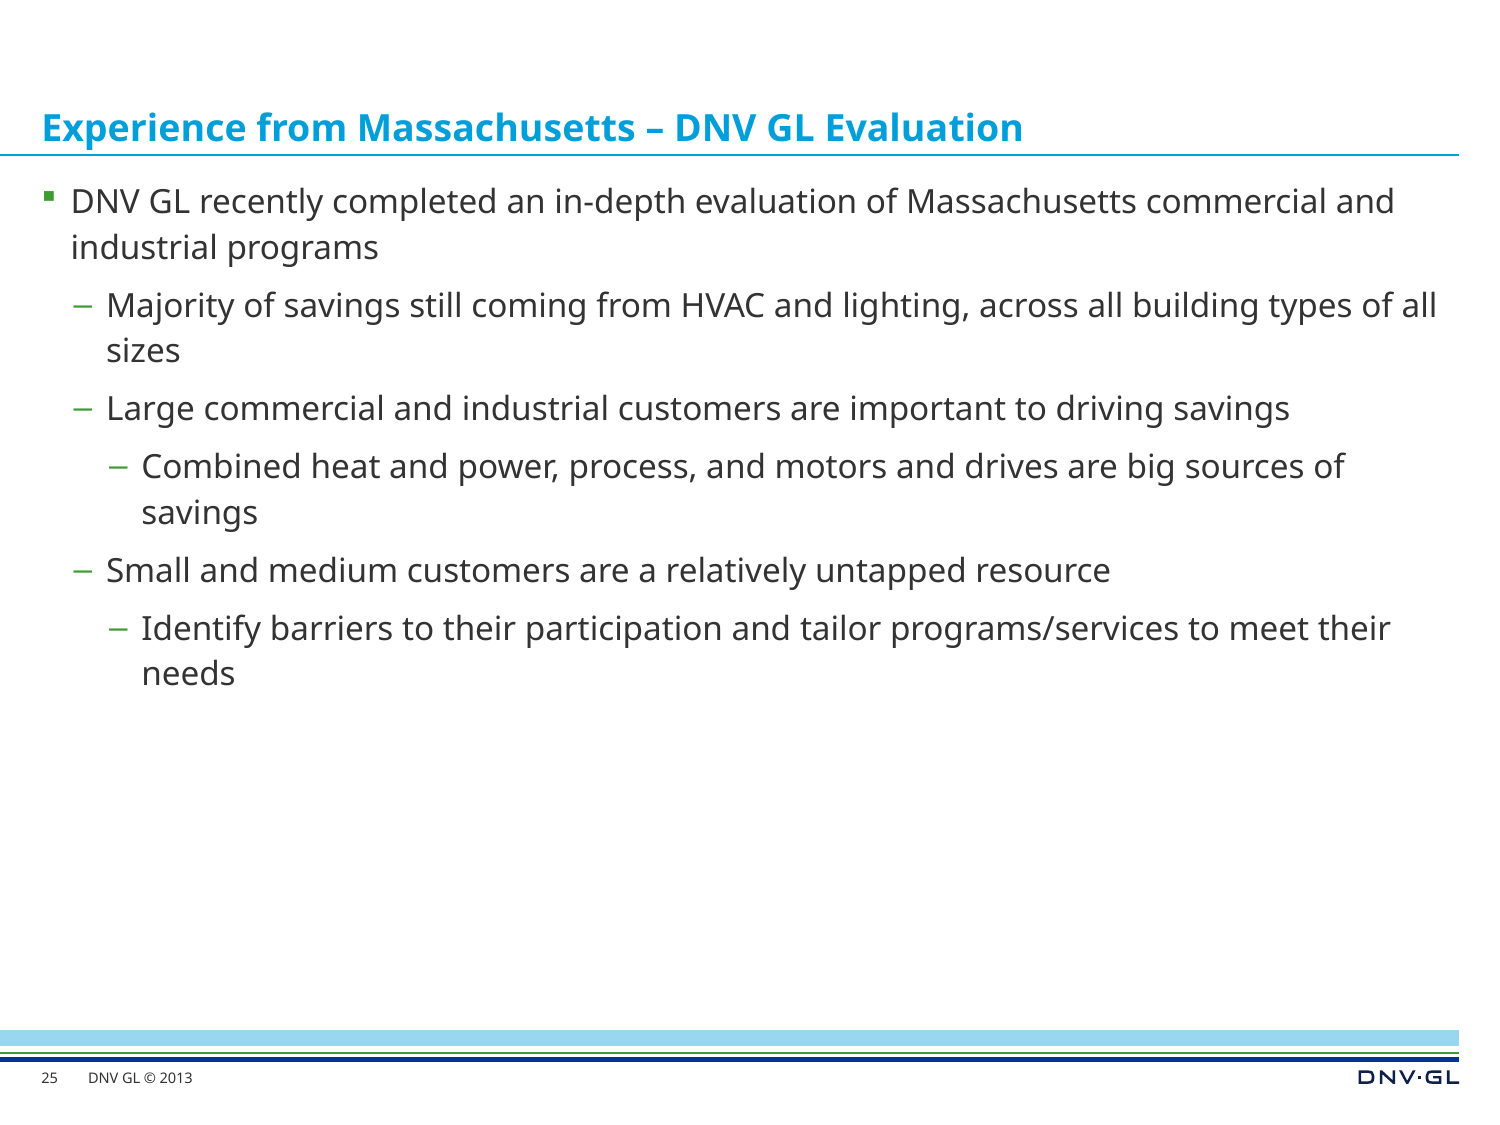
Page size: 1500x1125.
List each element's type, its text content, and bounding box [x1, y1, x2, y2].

title Experience from Massachusetts – DNV GL Evaluation [41, 39, 1459, 150]
list DNV GL recently completed an in-depth evaluation of Massachusetts commercial and industrial programs Majority of savings still coming from HVAC and lighting, across all building types of all sizes Large commercial and industrial customers are important to driving savings Combined heat and power, process, and motors and drives are big sources of savings Small and medium customers are a relatively untapped resource Identify barriers to their participation and tailor programs/services to meet their needs [41, 174, 1459, 950]
slide_number 25 [41, 1069, 81, 1099]
